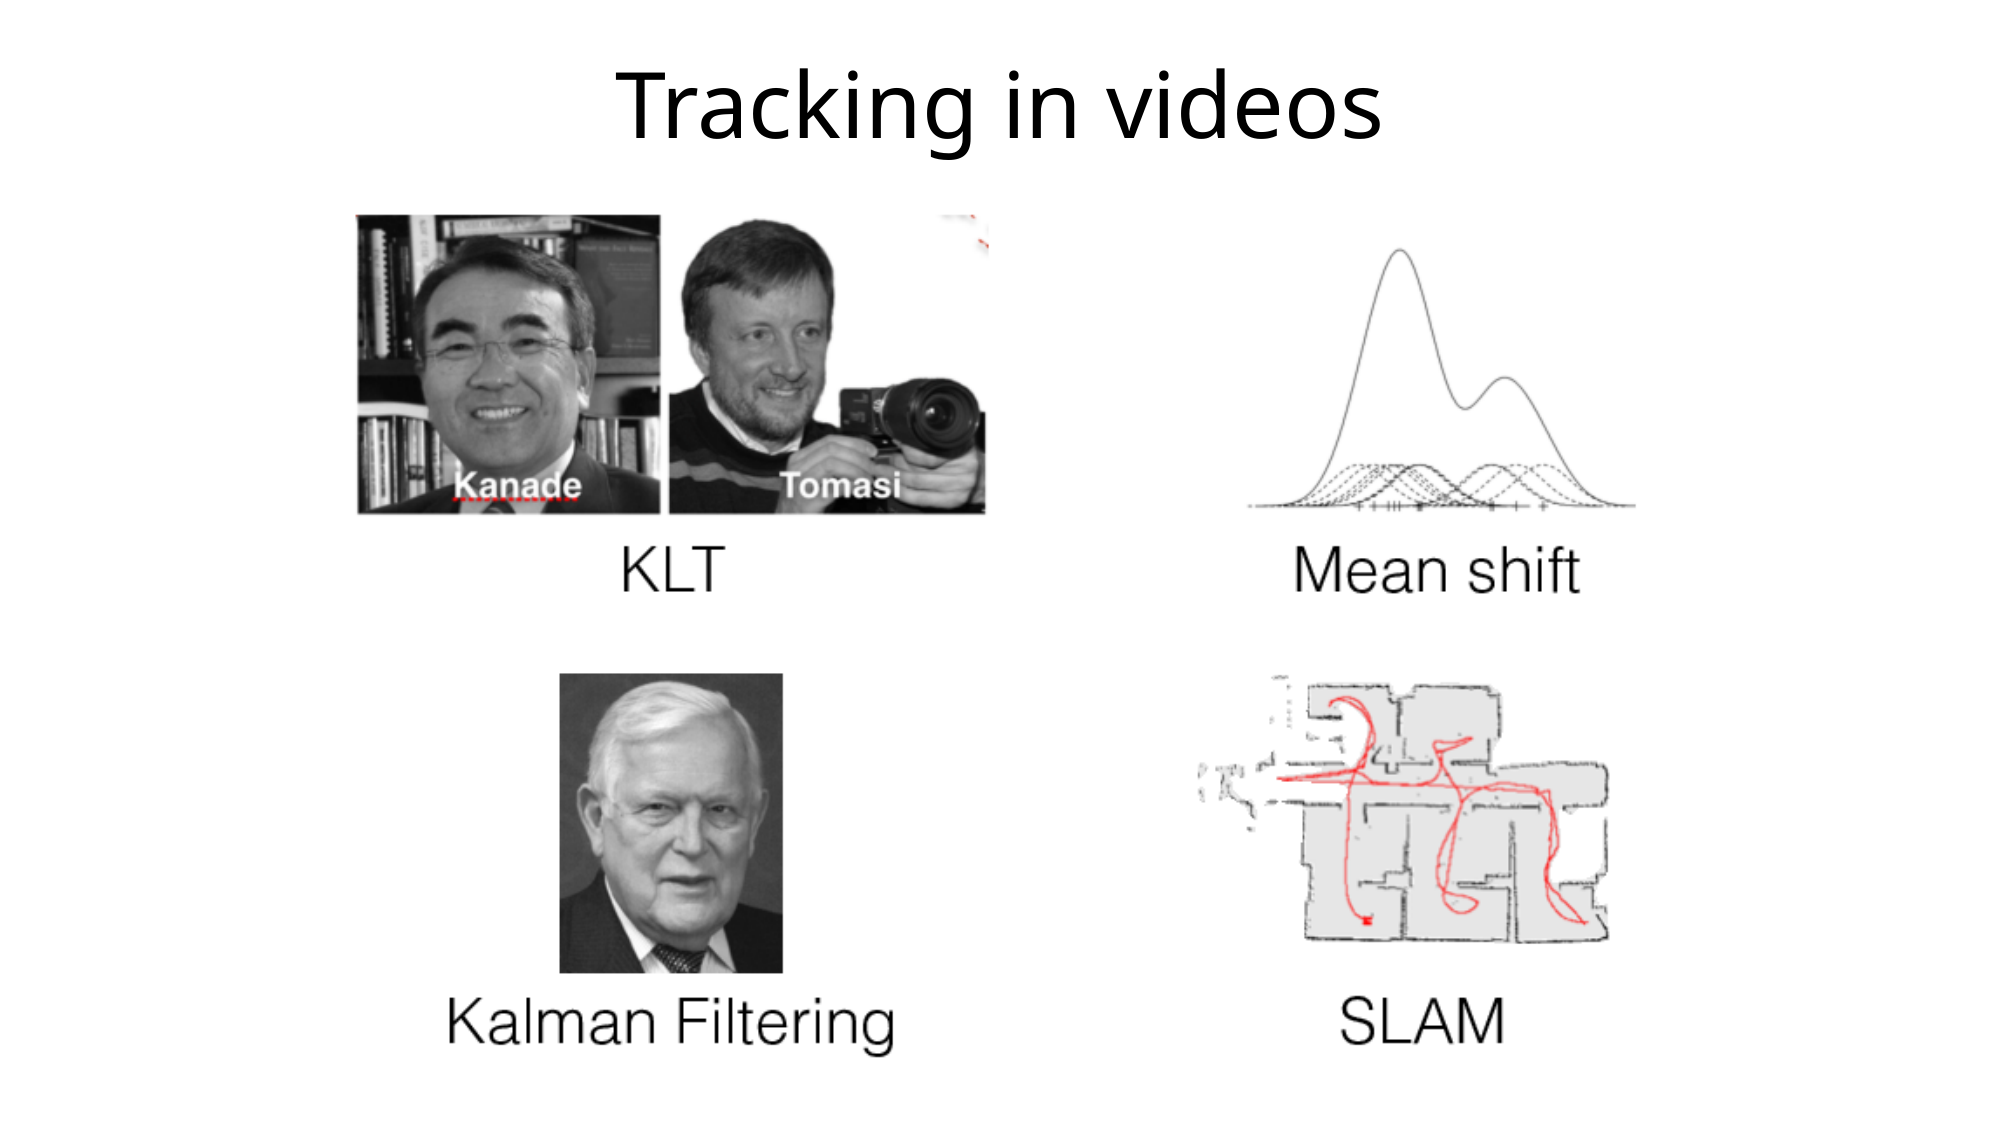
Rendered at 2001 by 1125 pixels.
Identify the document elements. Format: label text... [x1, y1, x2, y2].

title Tracking in videos [0, 0, 2000, 218]
picture [331, 173, 1669, 1100]
